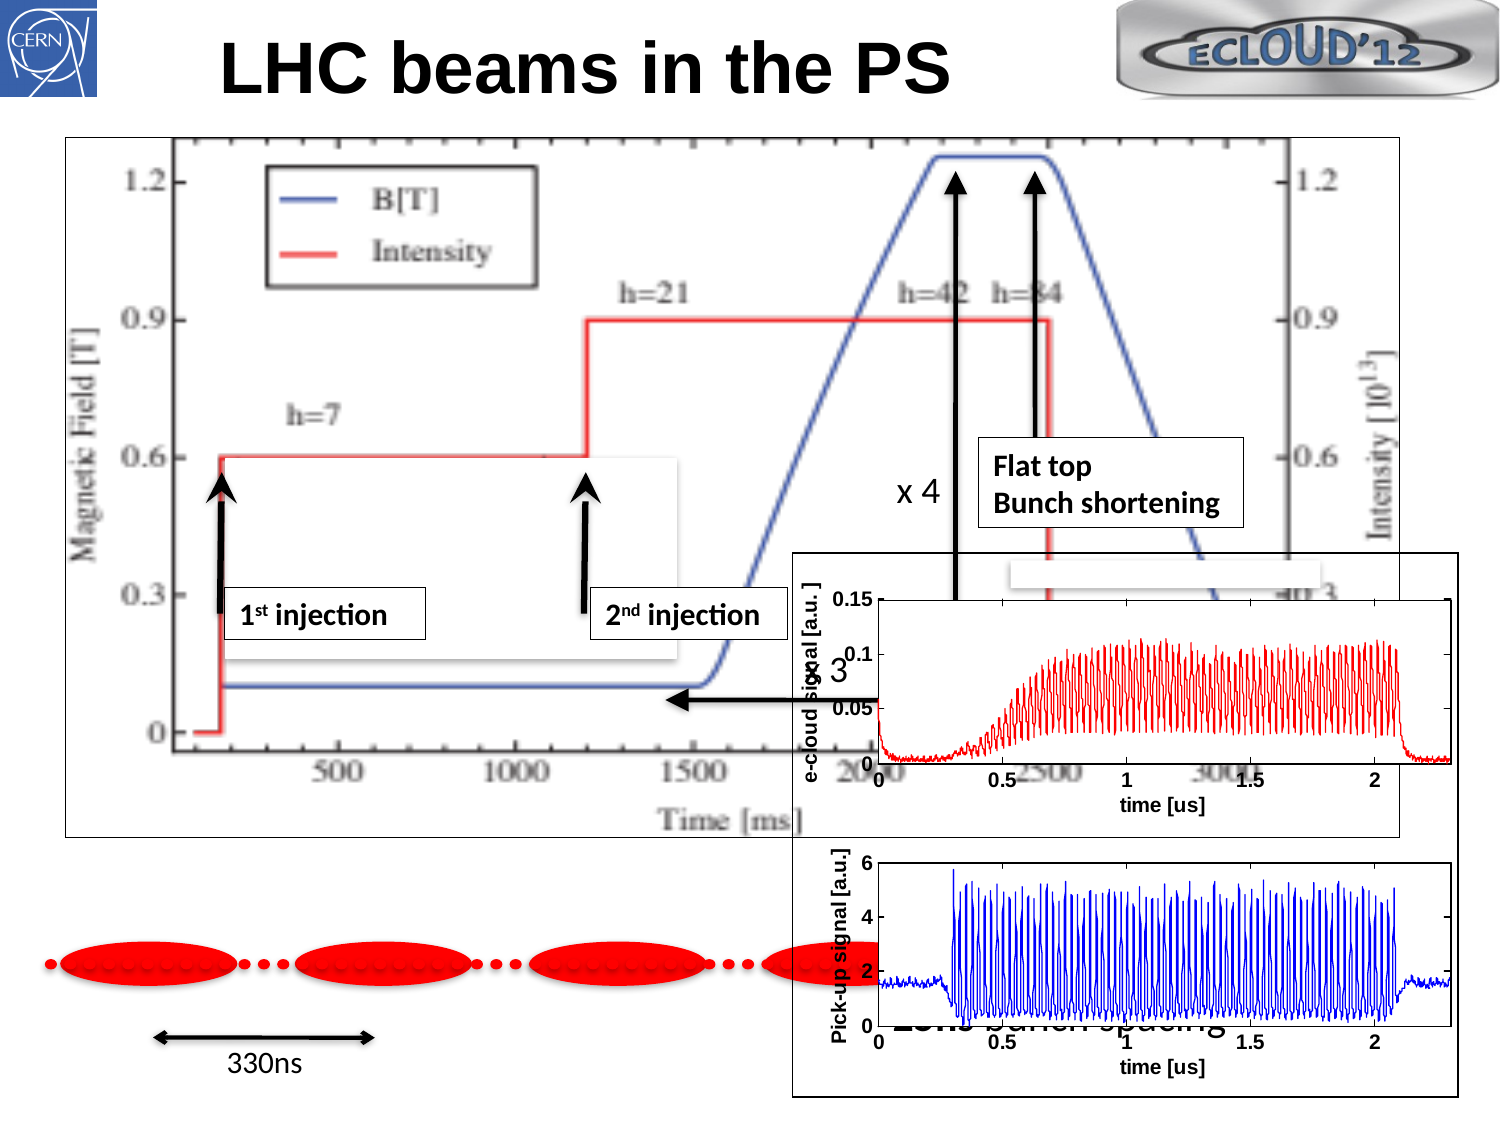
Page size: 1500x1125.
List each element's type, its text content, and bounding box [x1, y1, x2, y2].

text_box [583, 471, 659, 641]
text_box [665, 170, 1165, 727]
picture [1116, 0, 1500, 101]
picture [64, 137, 1401, 838]
picture [0, 0, 97, 97]
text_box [219, 471, 427, 641]
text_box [59, 977, 787, 987]
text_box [45, 959, 787, 969]
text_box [1165, 170, 1244, 529]
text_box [152, 1035, 376, 1089]
title LHC beams in the PS [164, 11, 1008, 119]
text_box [59, 941, 787, 958]
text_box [792, 553, 1458, 1097]
